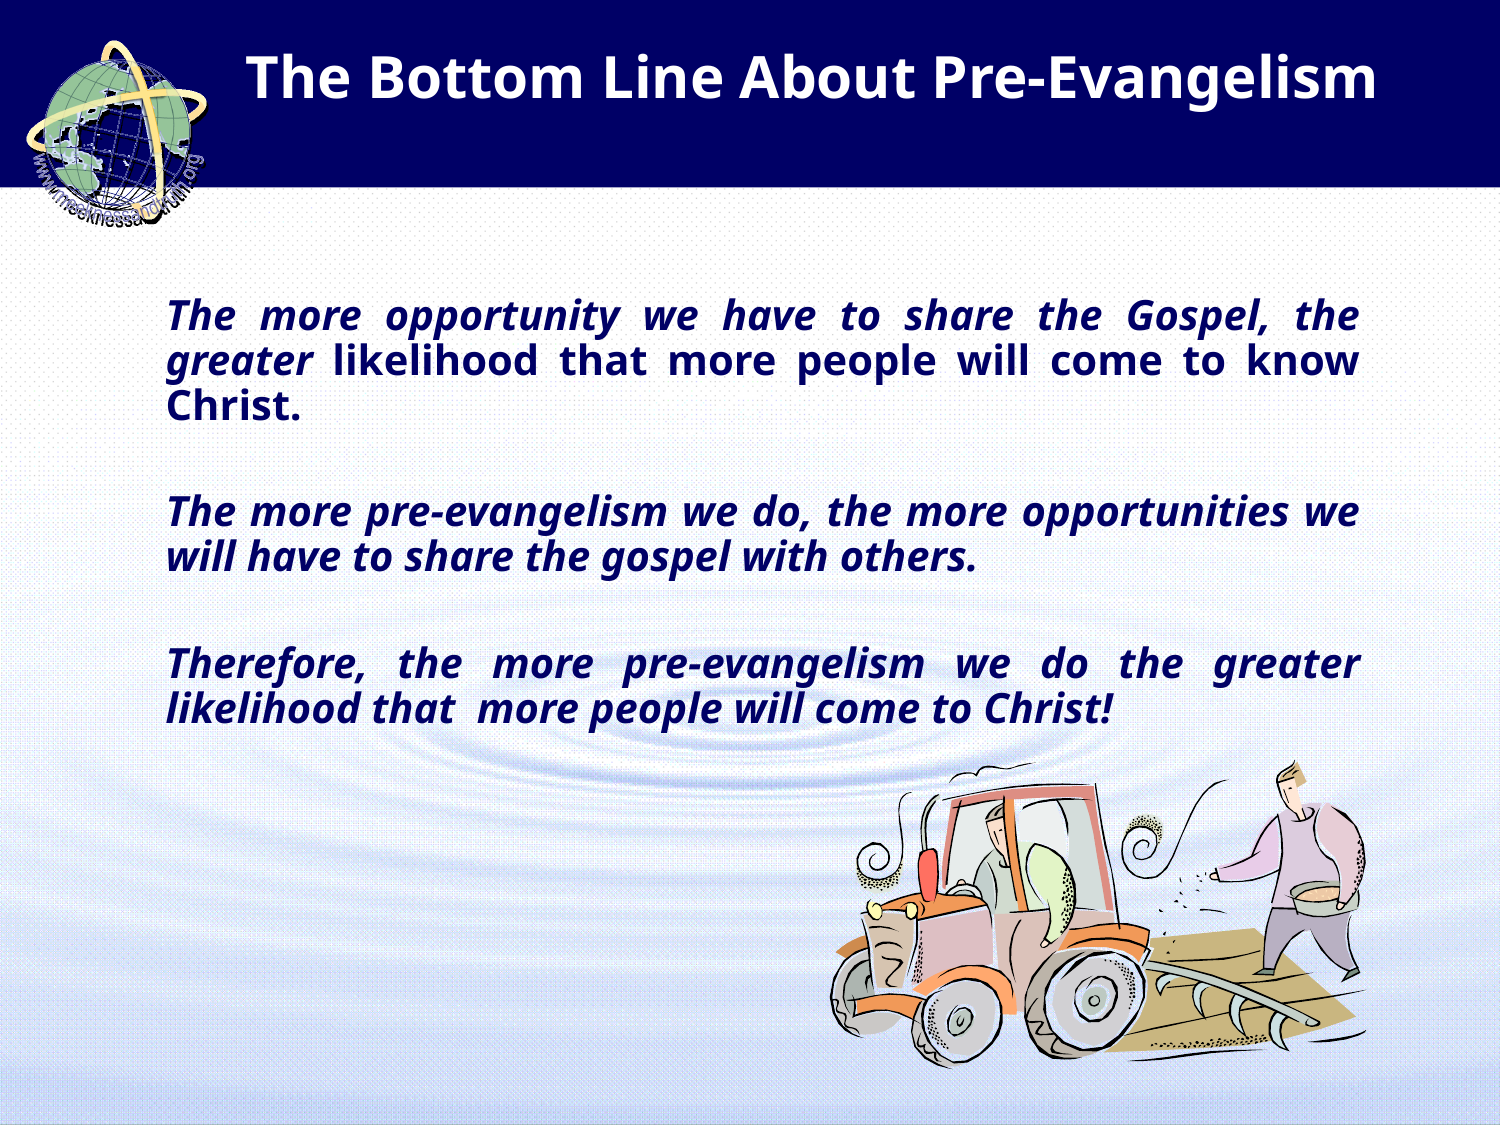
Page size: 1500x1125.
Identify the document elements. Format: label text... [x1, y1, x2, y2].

list The more opportunity we have to share the Gospel, the greater likelihood that more people will come to know Christ. The more pre-evangelism we do, the more opportunities we will have to share the gospel with others. Therefore, the more pre-evangelism we do the greater likelihood that more people will come to Christ! [150, 286, 1376, 757]
picture [0, 37, 1500, 1125]
title The Bottom Line About Pre-Evangelism [150, 0, 1475, 150]
